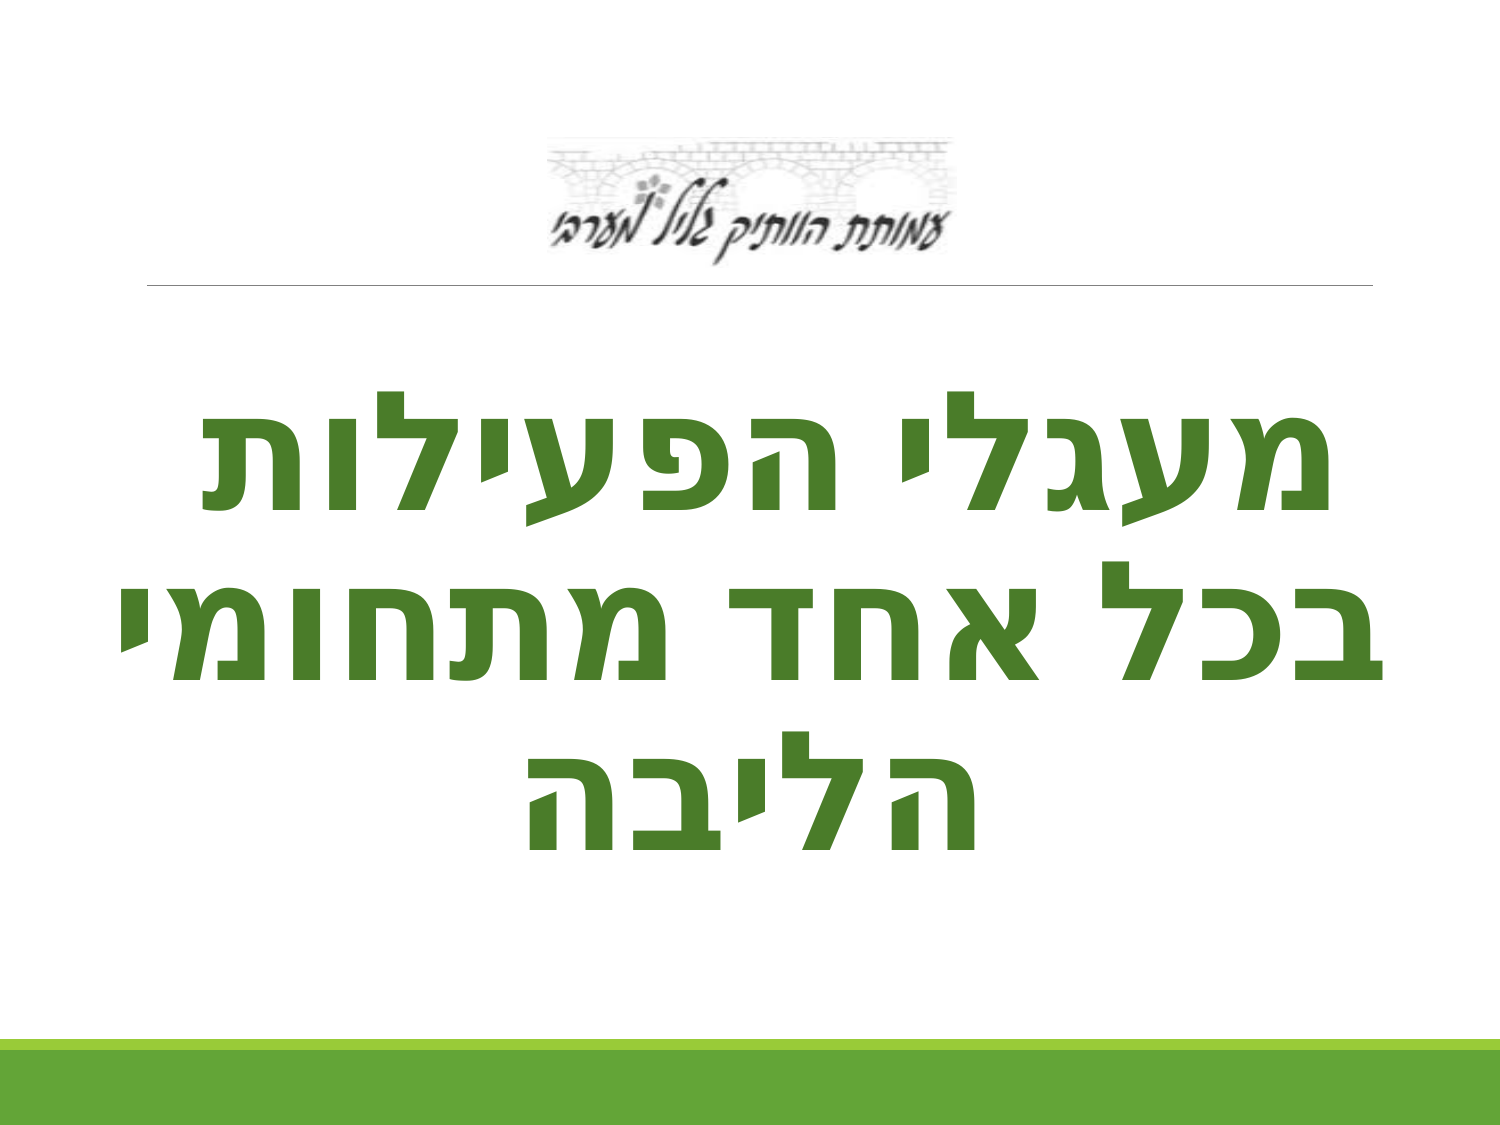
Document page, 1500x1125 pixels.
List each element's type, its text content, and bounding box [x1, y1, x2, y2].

picture [546, 136, 957, 269]
title מעגלי הפעילות בכל אחד מתחומי הליבה [76, 704, 1427, 892]
